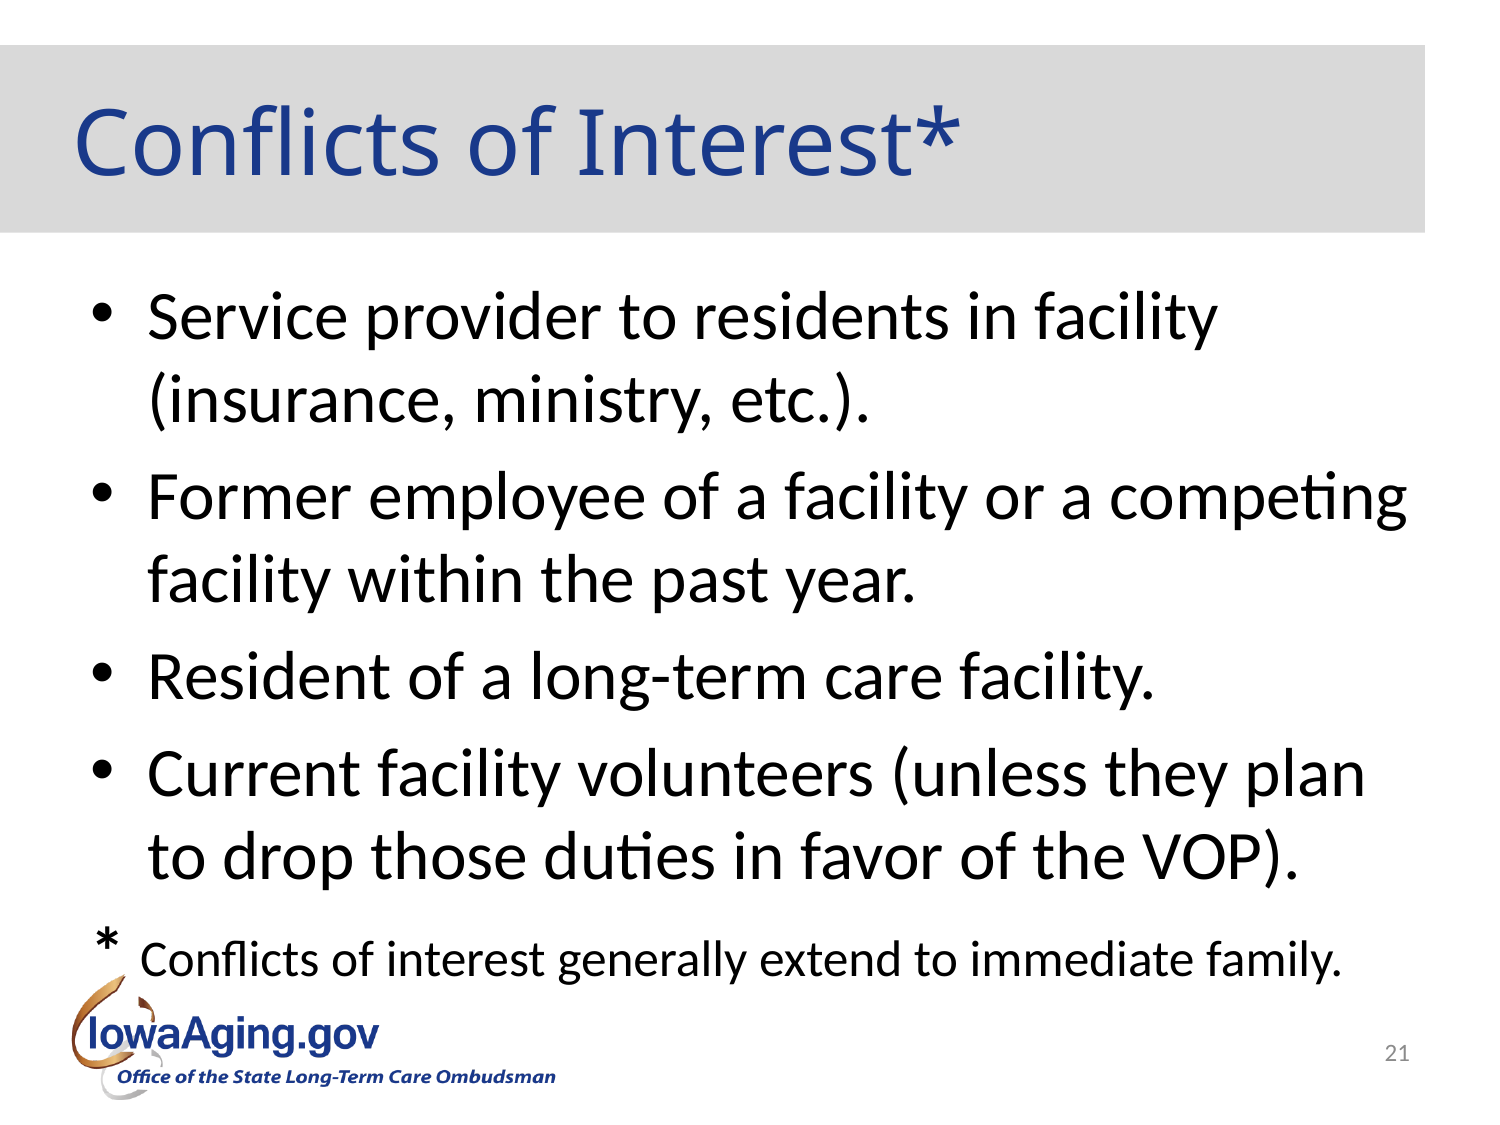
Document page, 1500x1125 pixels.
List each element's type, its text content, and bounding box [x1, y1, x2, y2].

list Service provider to residents in facility (insurance, ministry, etc.). Former employee of a facility or a competing facility within the past year. Resident of a long-term care facility. Current facility volunteers (unless they plan to drop those duties in favor of the VOP). * Conflicts of interest generally extend to immediate family. [75, 262, 1425, 1013]
picture [57, 974, 556, 1100]
title Conflicts of Interest* [0, 45, 1425, 233]
slide_number 21 [1100, 1021, 1425, 1082]
